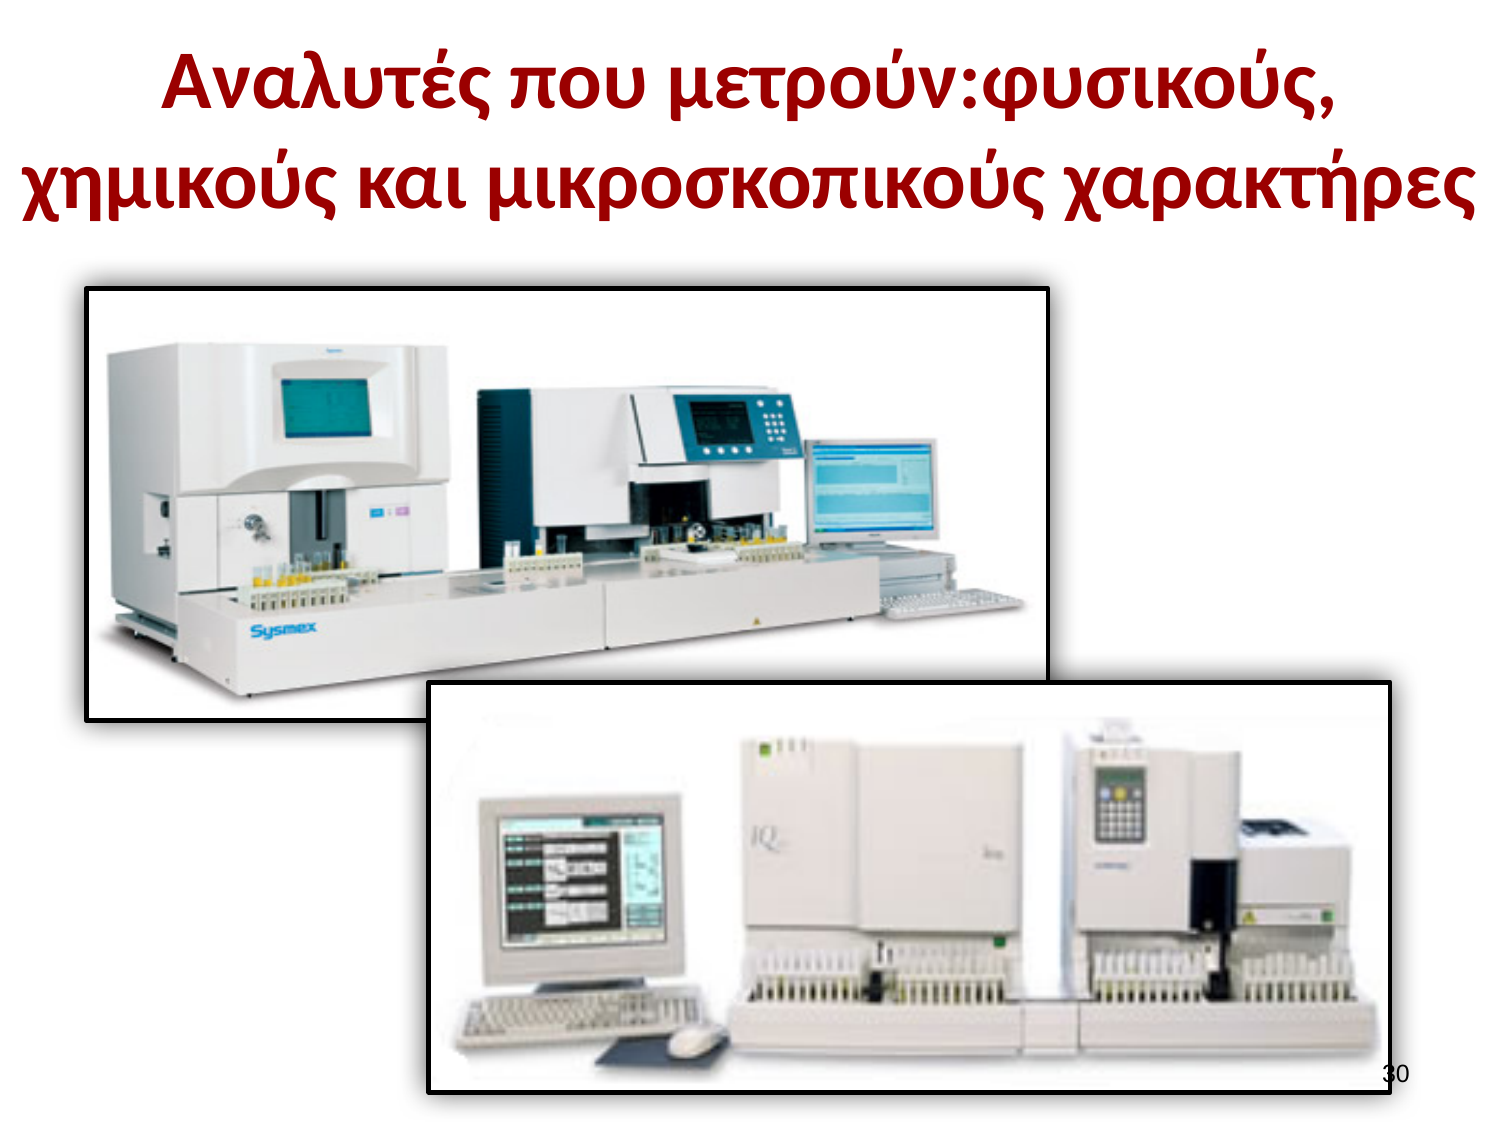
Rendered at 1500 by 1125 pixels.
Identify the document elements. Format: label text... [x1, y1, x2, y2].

slide_number 29 [1074, 1042, 1425, 1103]
title Αναλυτές που μετρούν:φυσικούς, χημικούς και μικροσκοπικούς χαρακτήρες [0, 19, 1500, 232]
picture [88, 290, 1389, 1091]
